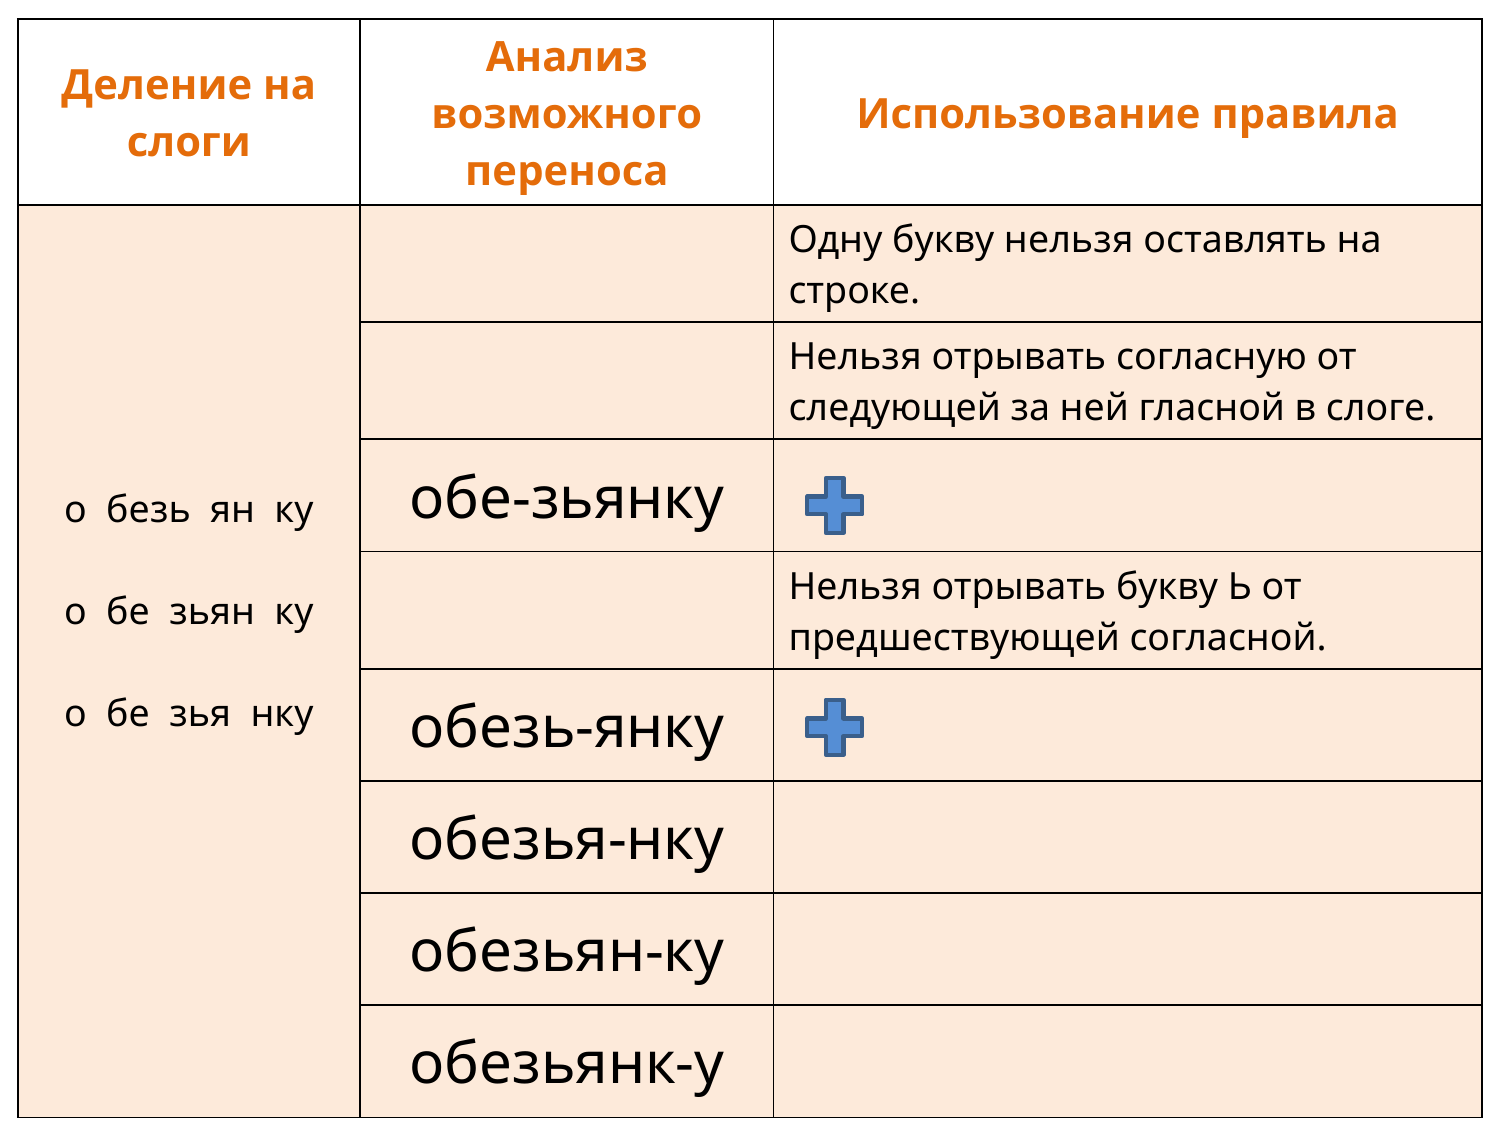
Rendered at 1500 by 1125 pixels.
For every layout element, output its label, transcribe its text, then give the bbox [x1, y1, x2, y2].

table_cell [361, 206, 773, 321]
table_cell о безь ян ку о бе зьян ку о бе зья нку [19, 206, 359, 1117]
table_cell обезь-янку [361, 670, 773, 780]
table_header Анализ возможного переноса [361, 20, 773, 204]
table_header Использование правила [774, 20, 1481, 204]
text_box [805, 476, 864, 535]
table_cell обезья-нку [361, 782, 773, 892]
table_cell обезьян-ку [361, 894, 773, 1004]
table_cell [774, 670, 1481, 780]
table_cell Нельзя отрывать согласную от следующей за ней гласной в слоге. [774, 323, 1481, 438]
table_cell [774, 1006, 1481, 1117]
table_cell обе-зьянку [361, 440, 773, 551]
table_cell [361, 323, 773, 438]
table_cell [774, 440, 1481, 551]
table_cell Одну букву нельзя оставлять на строке. [774, 206, 1481, 321]
text_box [805, 698, 864, 757]
table_cell Нельзя отрывать букву Ь от предшествующей согласной. [774, 552, 1481, 668]
table_cell [774, 782, 1481, 892]
table_cell обезьянк-у [361, 1006, 773, 1117]
table_cell [361, 552, 773, 668]
table_cell [774, 894, 1481, 1004]
table_header Деление на слоги [19, 20, 359, 204]
